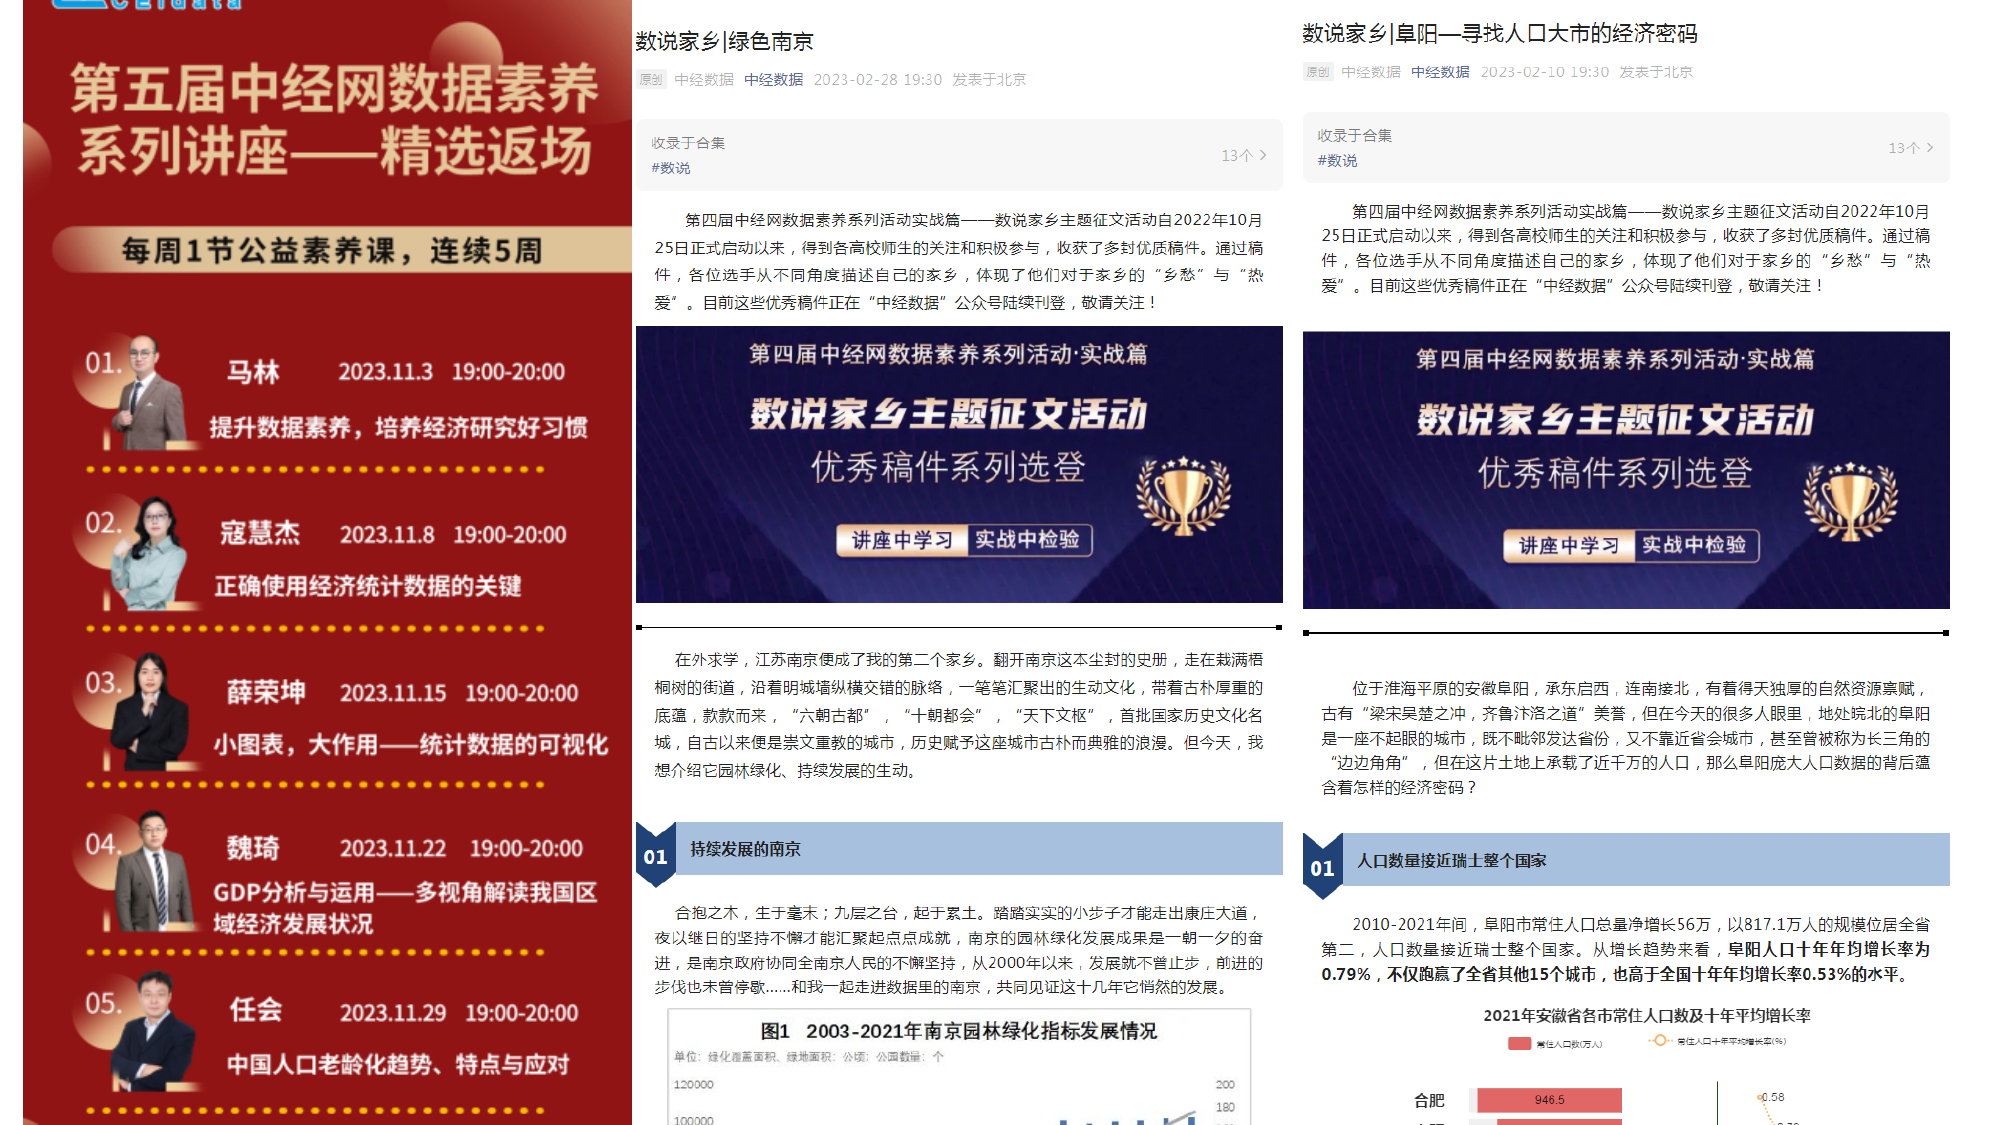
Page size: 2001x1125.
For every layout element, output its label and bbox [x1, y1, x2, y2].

picture [23, 0, 632, 1125]
text_box [632, 15, 1960, 1125]
